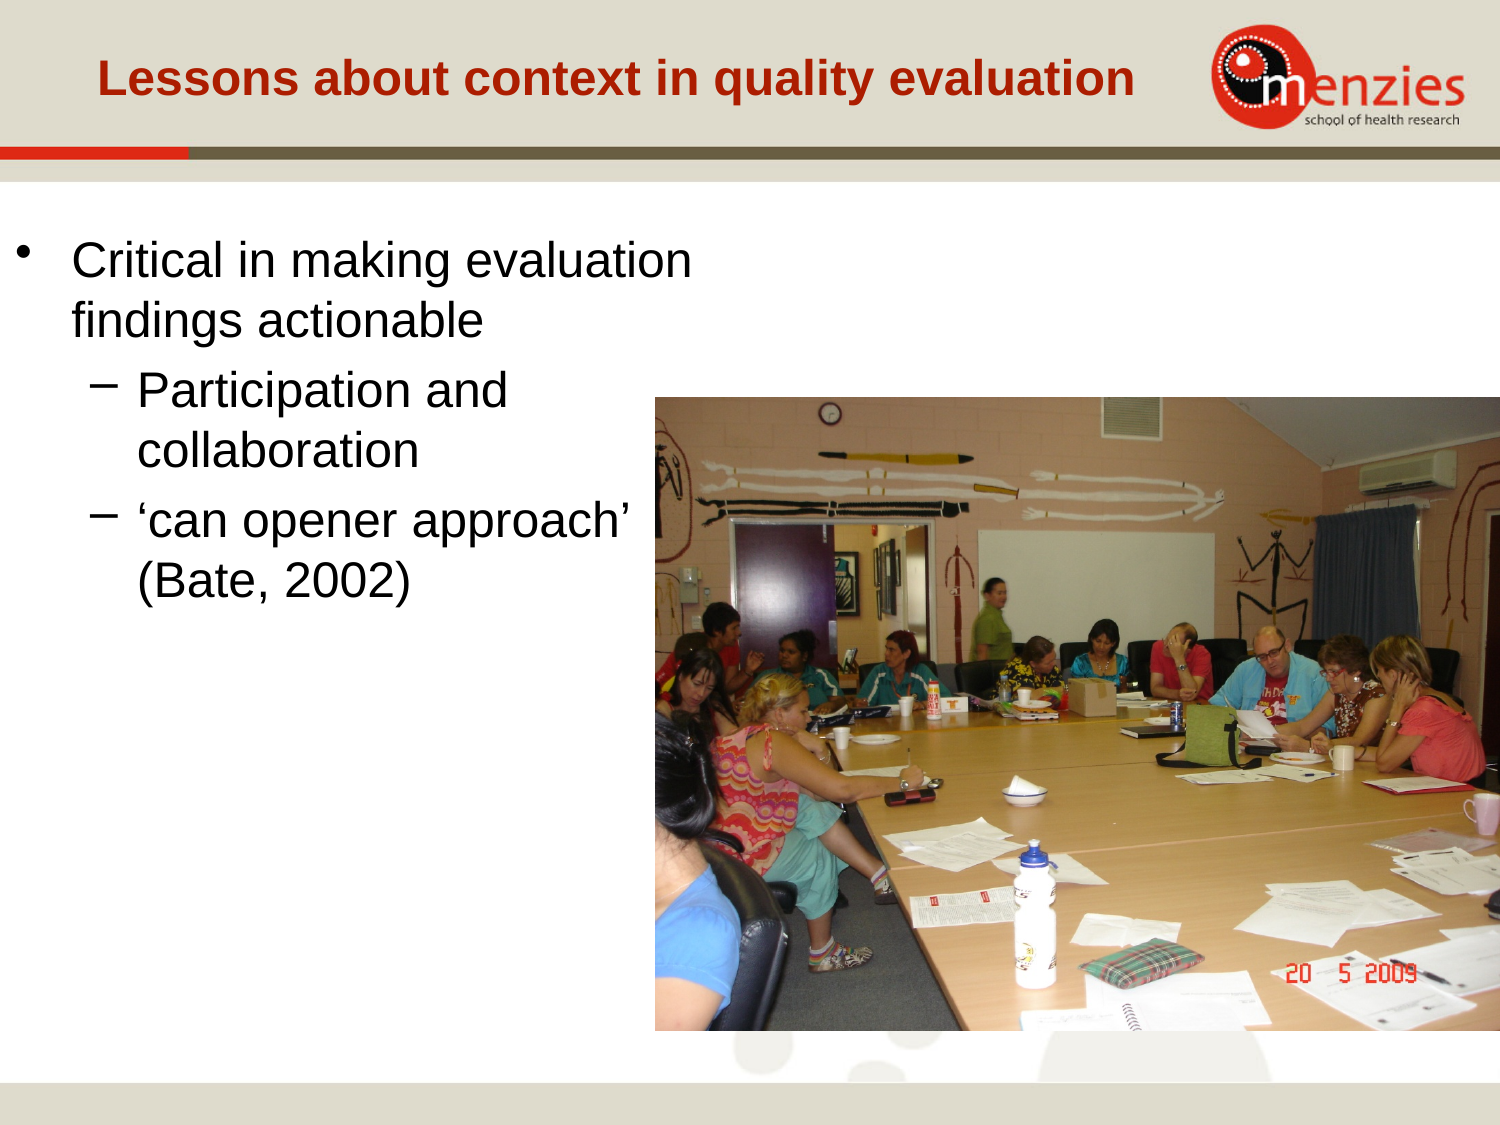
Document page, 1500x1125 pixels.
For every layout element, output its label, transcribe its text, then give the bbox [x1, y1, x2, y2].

list Critical in making evaluation findings actionable Participation and collaboration ‘can opener approach’ (Bate, 2002) [0, 219, 727, 906]
title Lessons about context in quality evaluation [81, 37, 1226, 138]
picture [0, 0, 1500, 1125]
